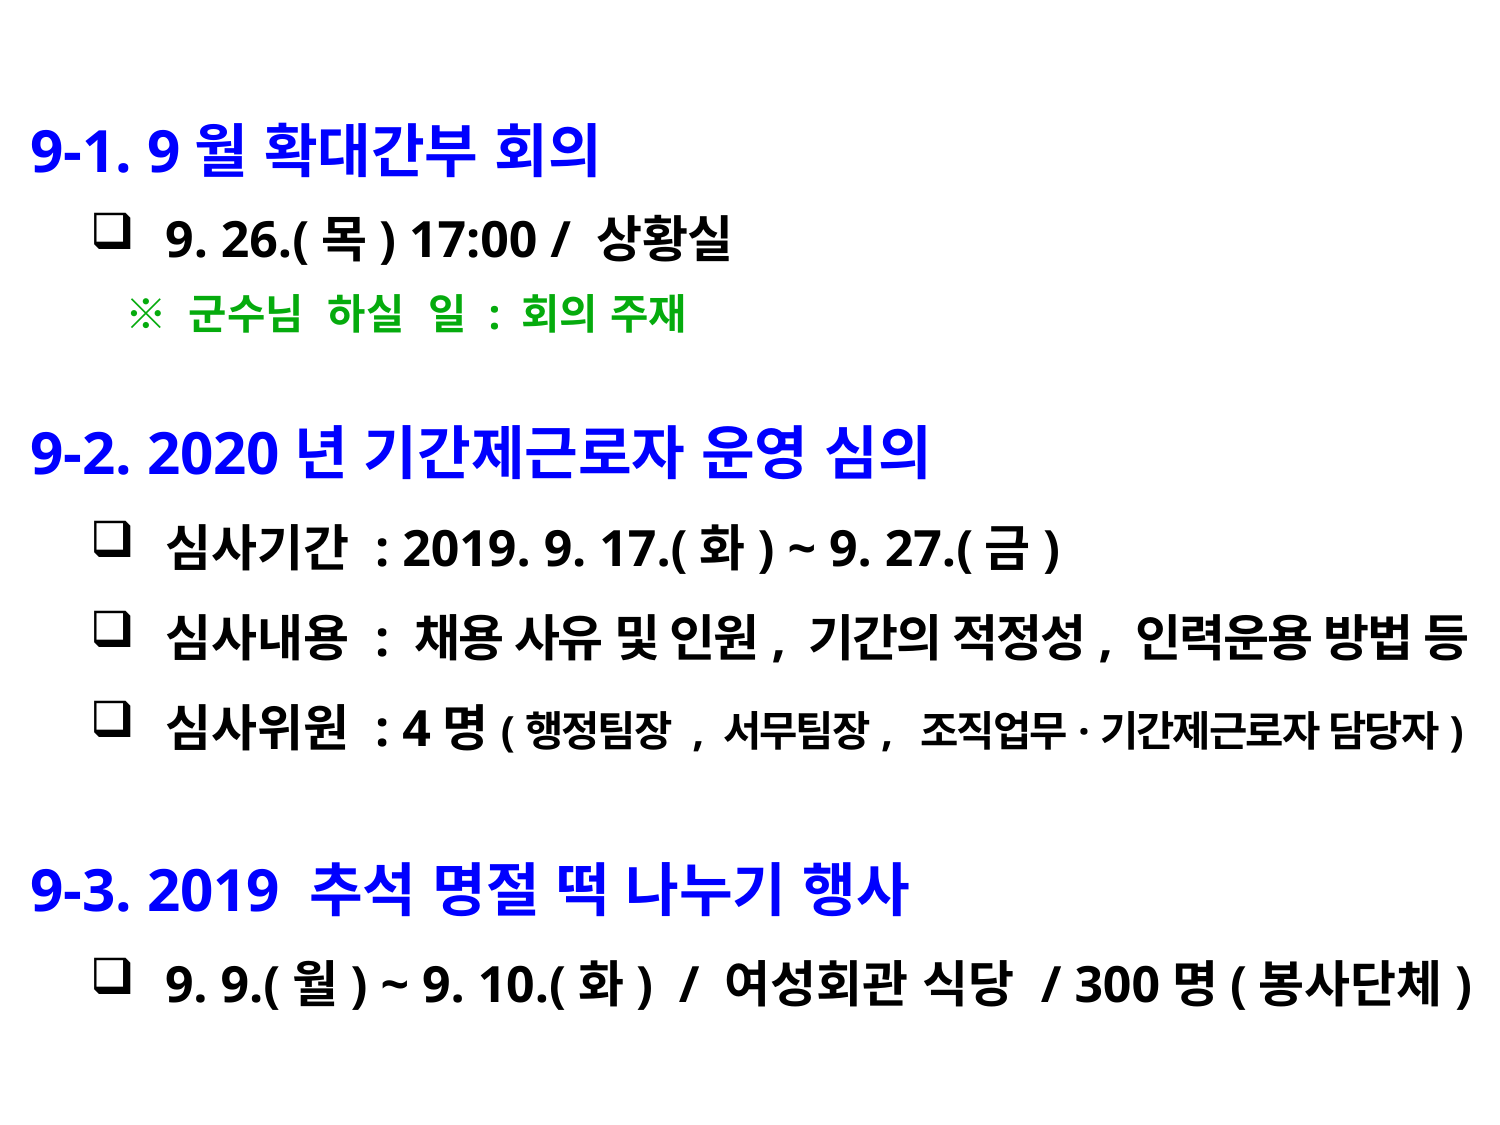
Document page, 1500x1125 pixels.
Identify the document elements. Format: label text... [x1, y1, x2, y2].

text_box 9-3. 2019 추석 명절 떡 나누기 행사 9. 9.(월) ~ 9. 10.(화) / 여성회관 식당 / 300명(봉사단체) [0, 810, 1500, 1034]
text_box 9-1. 9월 확대간부 회의 9. 26.(목) 17:00 / 상황실 ※ 군수님 하실 일 : 회의 주재 [0, 78, 1500, 338]
text_box 9-2. 2020년 기간제근로자 운영 심의 심사기간 : 2019. 9. 17.(화) ~ 9. 27.(금) 심사내용 : 채용 사유 및 인원, 기간의 적정성, 인력운용 방법 등 심사위원 : 4명(행정팀장 , 서무팀장, 조직업무·기간제근로자 담당자) [0, 373, 1500, 787]
